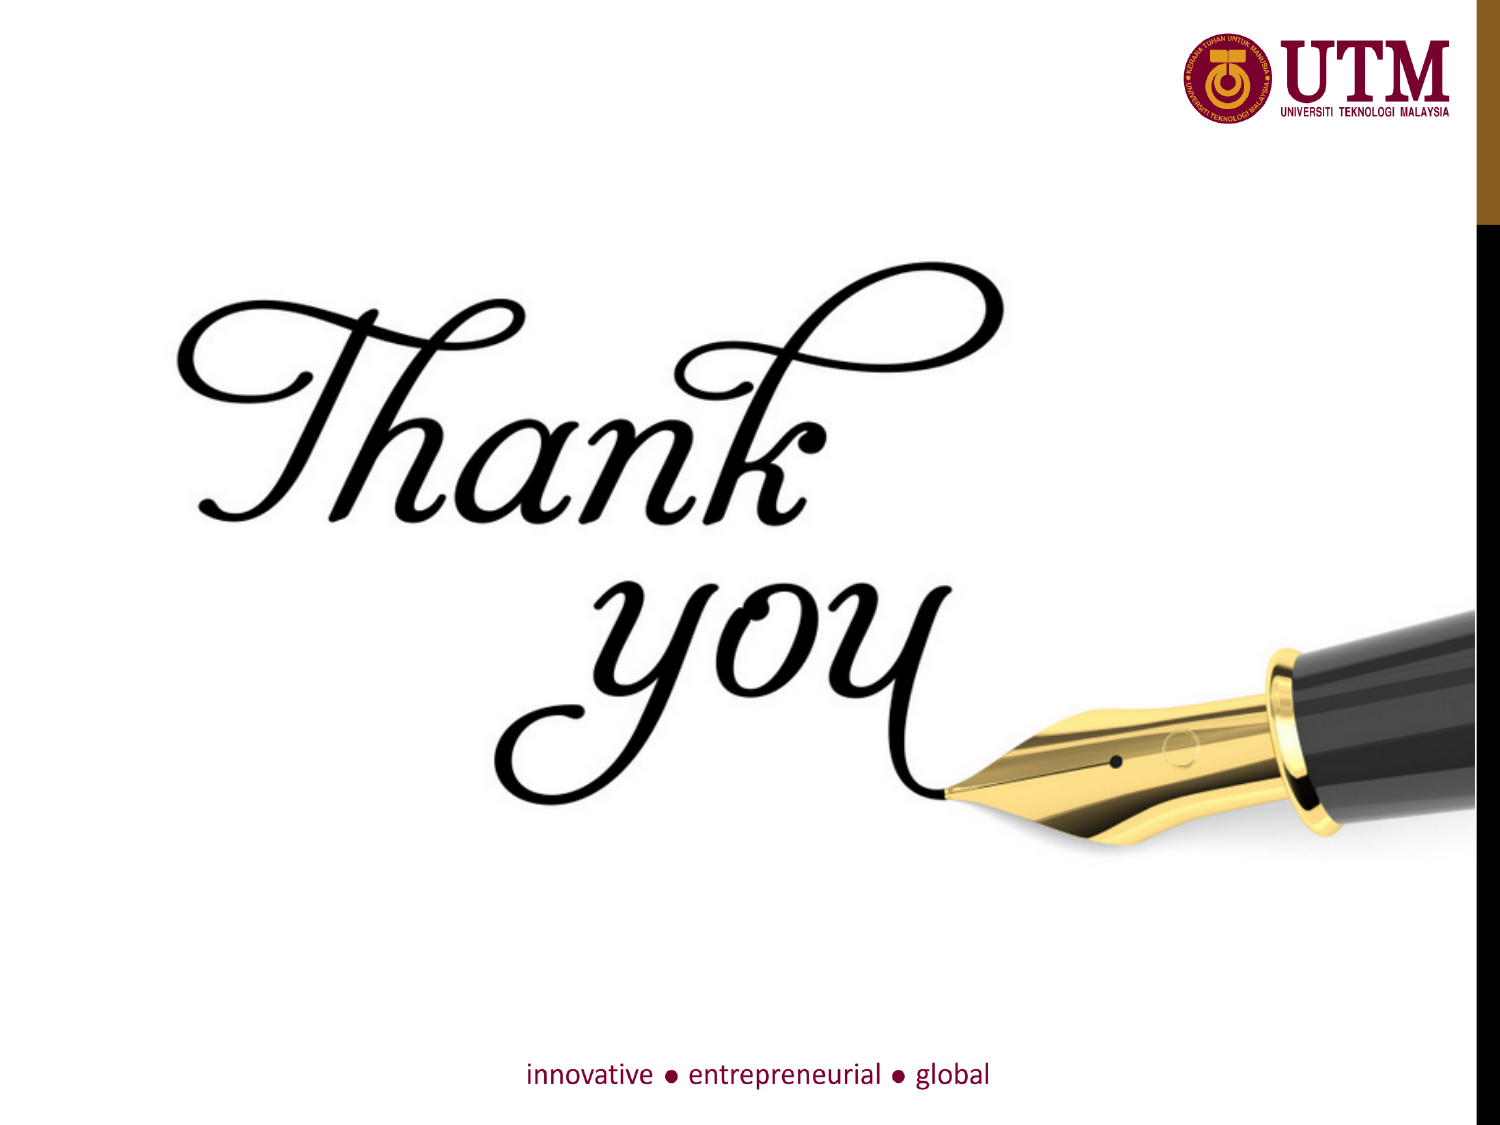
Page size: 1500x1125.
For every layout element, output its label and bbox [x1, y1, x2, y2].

picture [124, 224, 1476, 892]
picture [1177, 30, 1459, 126]
picture [490, 1058, 1046, 1091]
